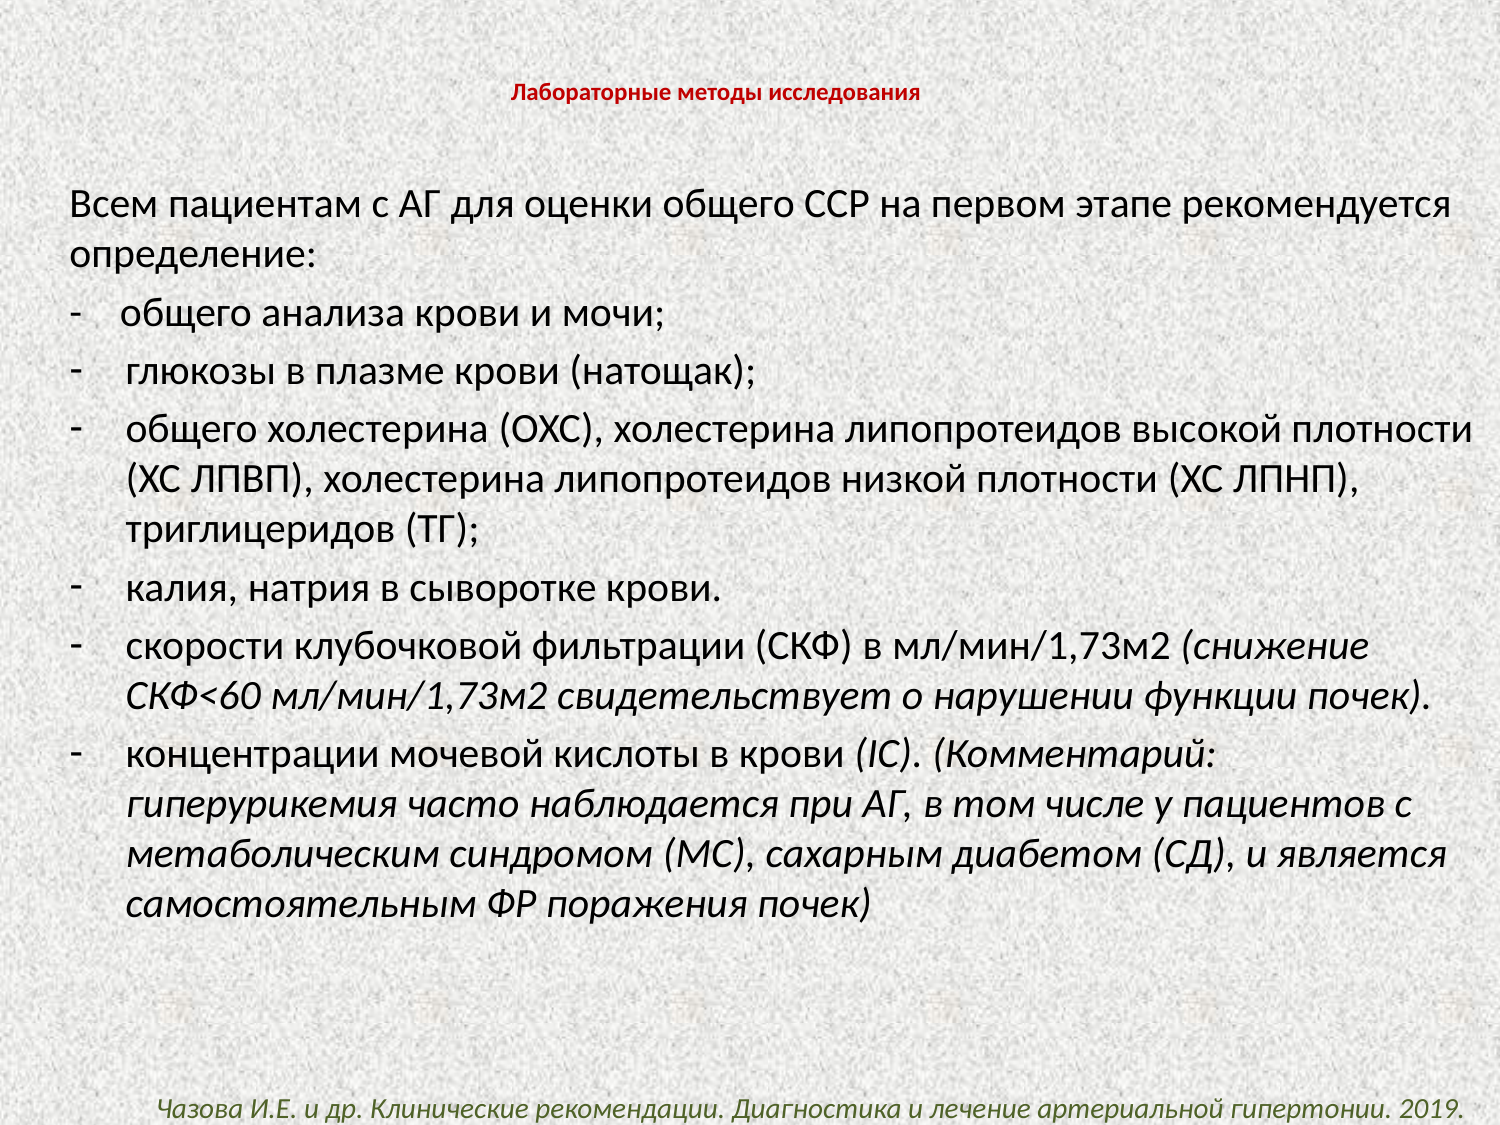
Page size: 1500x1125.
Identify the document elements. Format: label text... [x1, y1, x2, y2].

list Всем пациентам с АГ для оценки общего ССР на первом этапе рекомендуется определение: - общего анализа крови и мочи; глюкозы в плазме крови (натощак); общего холестерина (ОХС), холестерина липопротеидов высокой плотности (ХС ЛПВП), холестерина липопротеидов низкой плотности (ХС ЛПНП), триглицеридов (ТГ); калия, натрия в сыворотке крови. скорости клубочковой фильтрации (СКФ) в мл/мин/1,73м2 (снижение СКФ<60 мл/мин/1,73м2 свидетельствует о нарушении функции почек). концентрации мочевой кислоты в крови (IC). (Комментарий: гиперурикемия часто наблюдается при АГ, в том числе у пациентов с метаболическим синдромом (МС), сахарным диабетом (СД), и является самостоятельным ФР поражения почек) [54, 168, 1495, 1083]
picture [0, 0, 1500, 1125]
text_box Чазова И.Е. и др. Клинические рекомендации. Диагностика и лечение артериальной гипертонии. 2019. [9, 1082, 1482, 1125]
title Лабораторные методы исследования [41, 68, 1392, 144]
